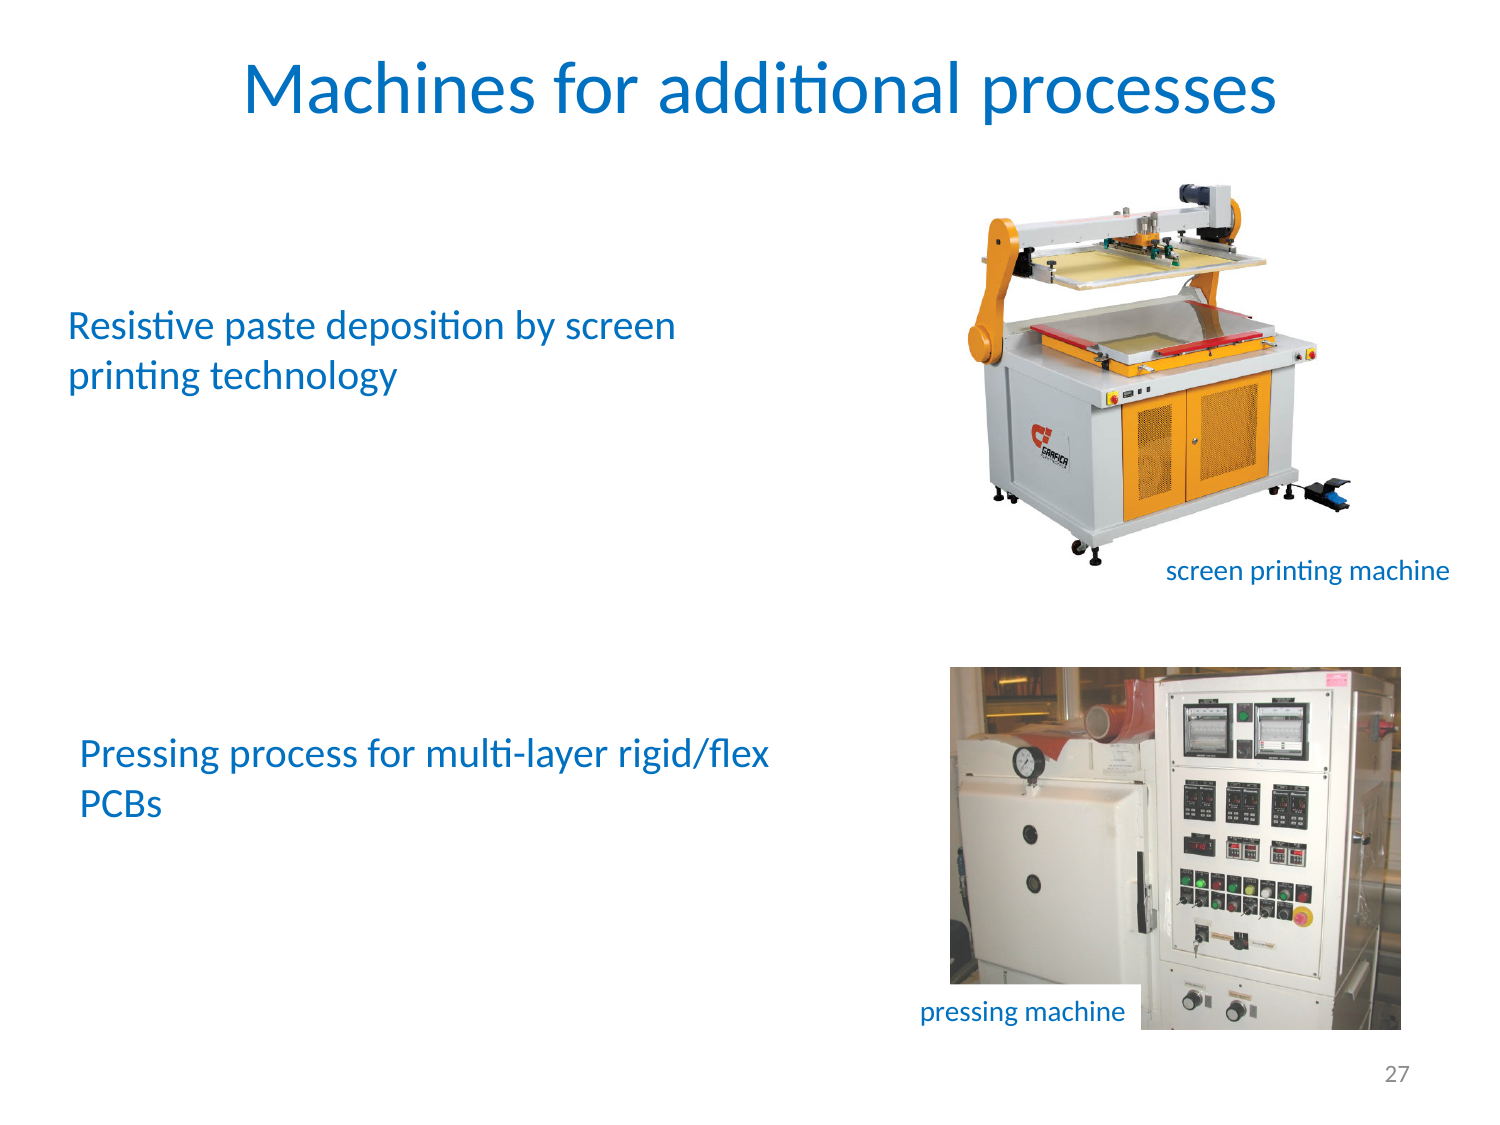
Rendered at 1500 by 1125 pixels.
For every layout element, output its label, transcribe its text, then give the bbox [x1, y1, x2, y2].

slide_number 27 [1074, 1042, 1425, 1103]
picture [950, 172, 1365, 571]
picture [950, 667, 1401, 1030]
text_box Pressing process for multi-layer rigid/flex PCBs [64, 718, 845, 833]
text_box Machines for additional processes [227, 30, 1294, 136]
text_box pressing machine [905, 984, 947, 1035]
text_box screen printing machine [1150, 543, 1466, 594]
text_box Resistive paste deposition by screen printing technology [53, 290, 833, 406]
